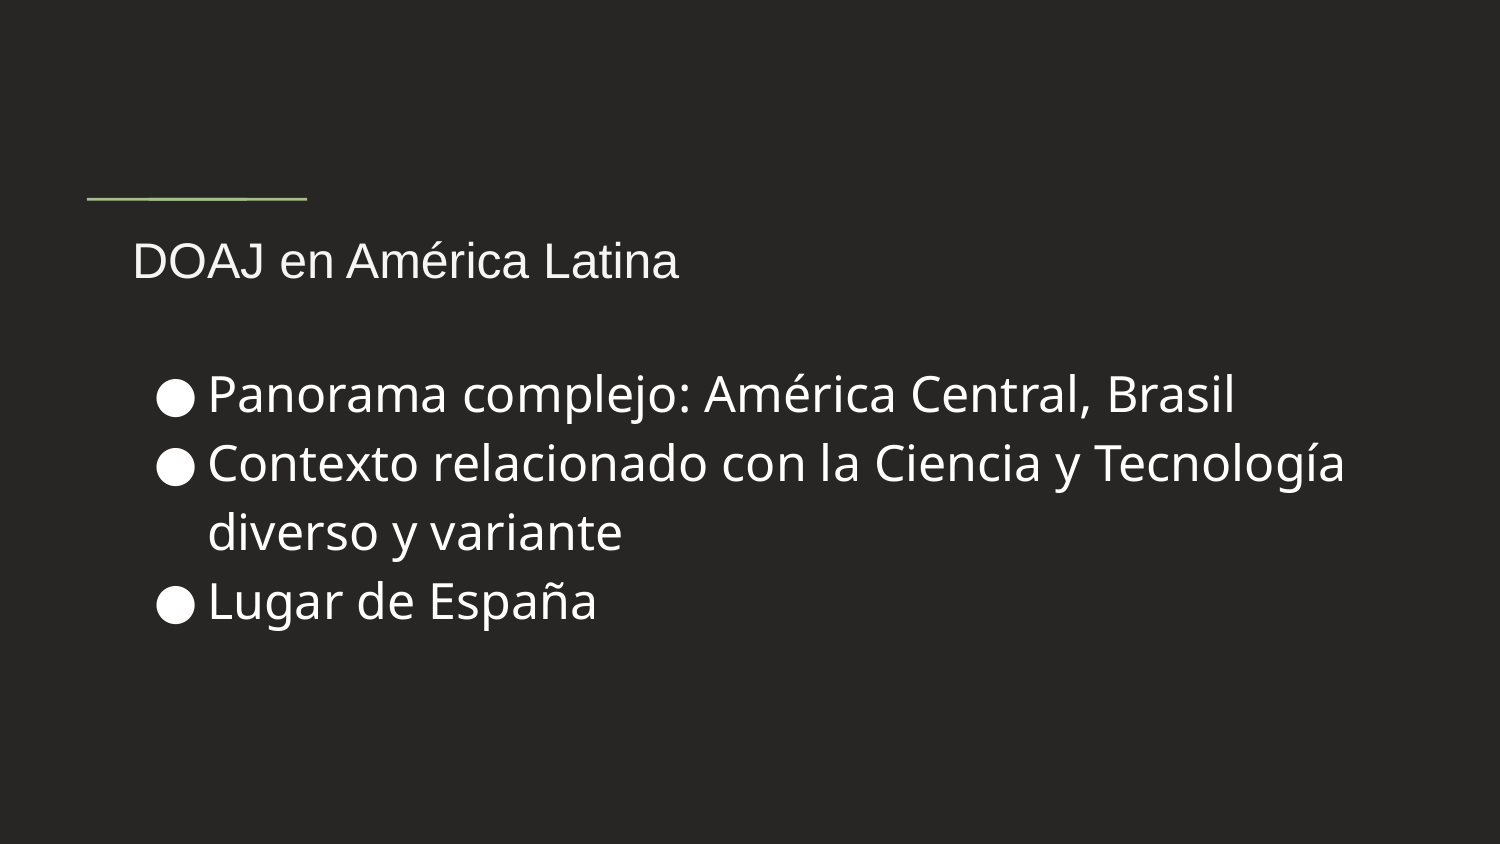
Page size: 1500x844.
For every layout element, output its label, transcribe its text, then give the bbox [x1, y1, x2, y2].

list Panorama complejo: América Central, Brasil Contexto relacionado con la Ciencia y Tecnología diverso y variante Lugar de España [119, 341, 1381, 712]
title DOAJ en América Latina [119, 216, 1381, 305]
